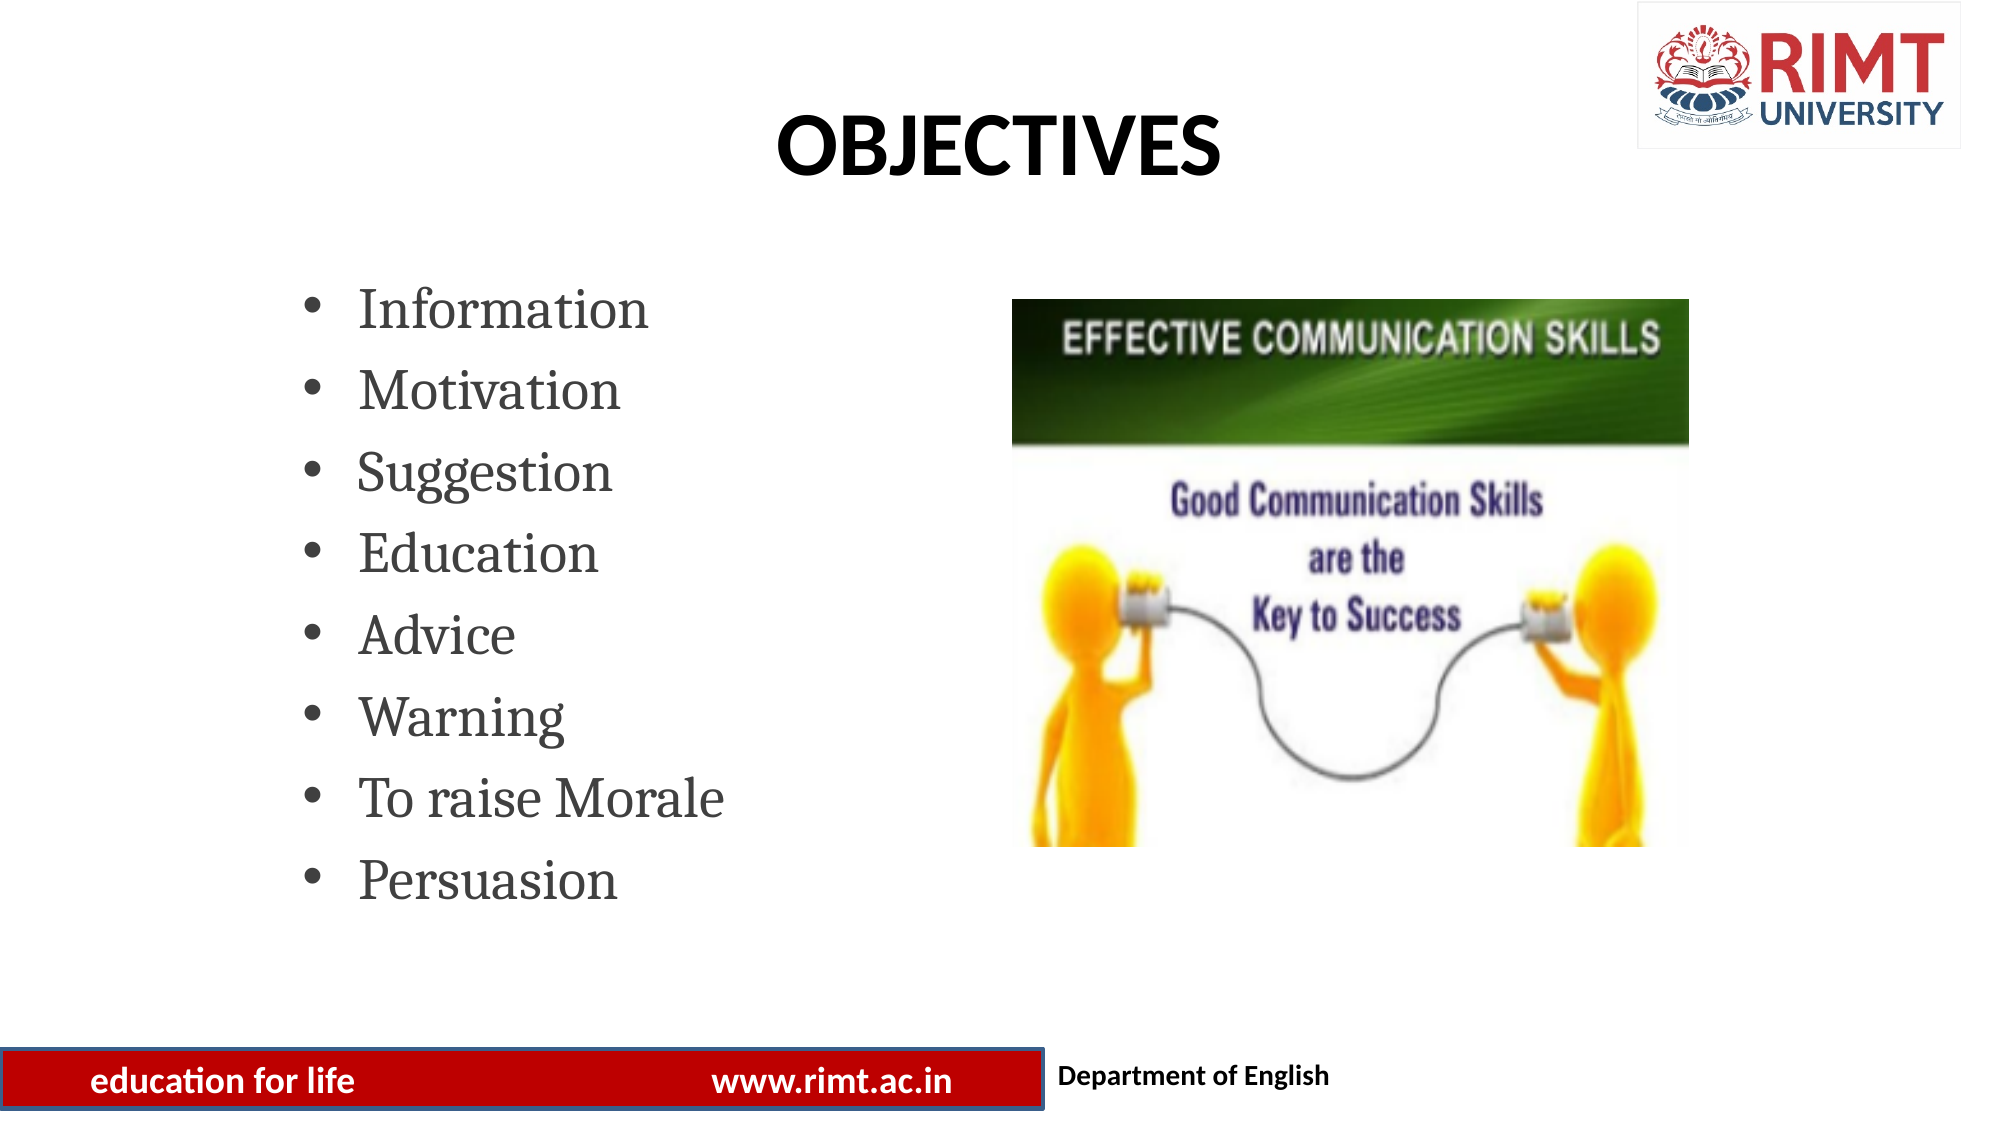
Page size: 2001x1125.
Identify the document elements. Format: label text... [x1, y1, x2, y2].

picture [1012, 299, 1690, 847]
list Information​ Motivation​ Suggestion​ Education​ Advice​ Warning​ To raise Morale​ Persuasion [287, 262, 863, 1005]
text_box education for life www.rimt.ac.in [0, 1047, 1045, 1111]
title OBJECTIVES [99, 45, 1900, 233]
text_box Department of English [1042, 1044, 1718, 1104]
picture [1637, 1, 1961, 149]
